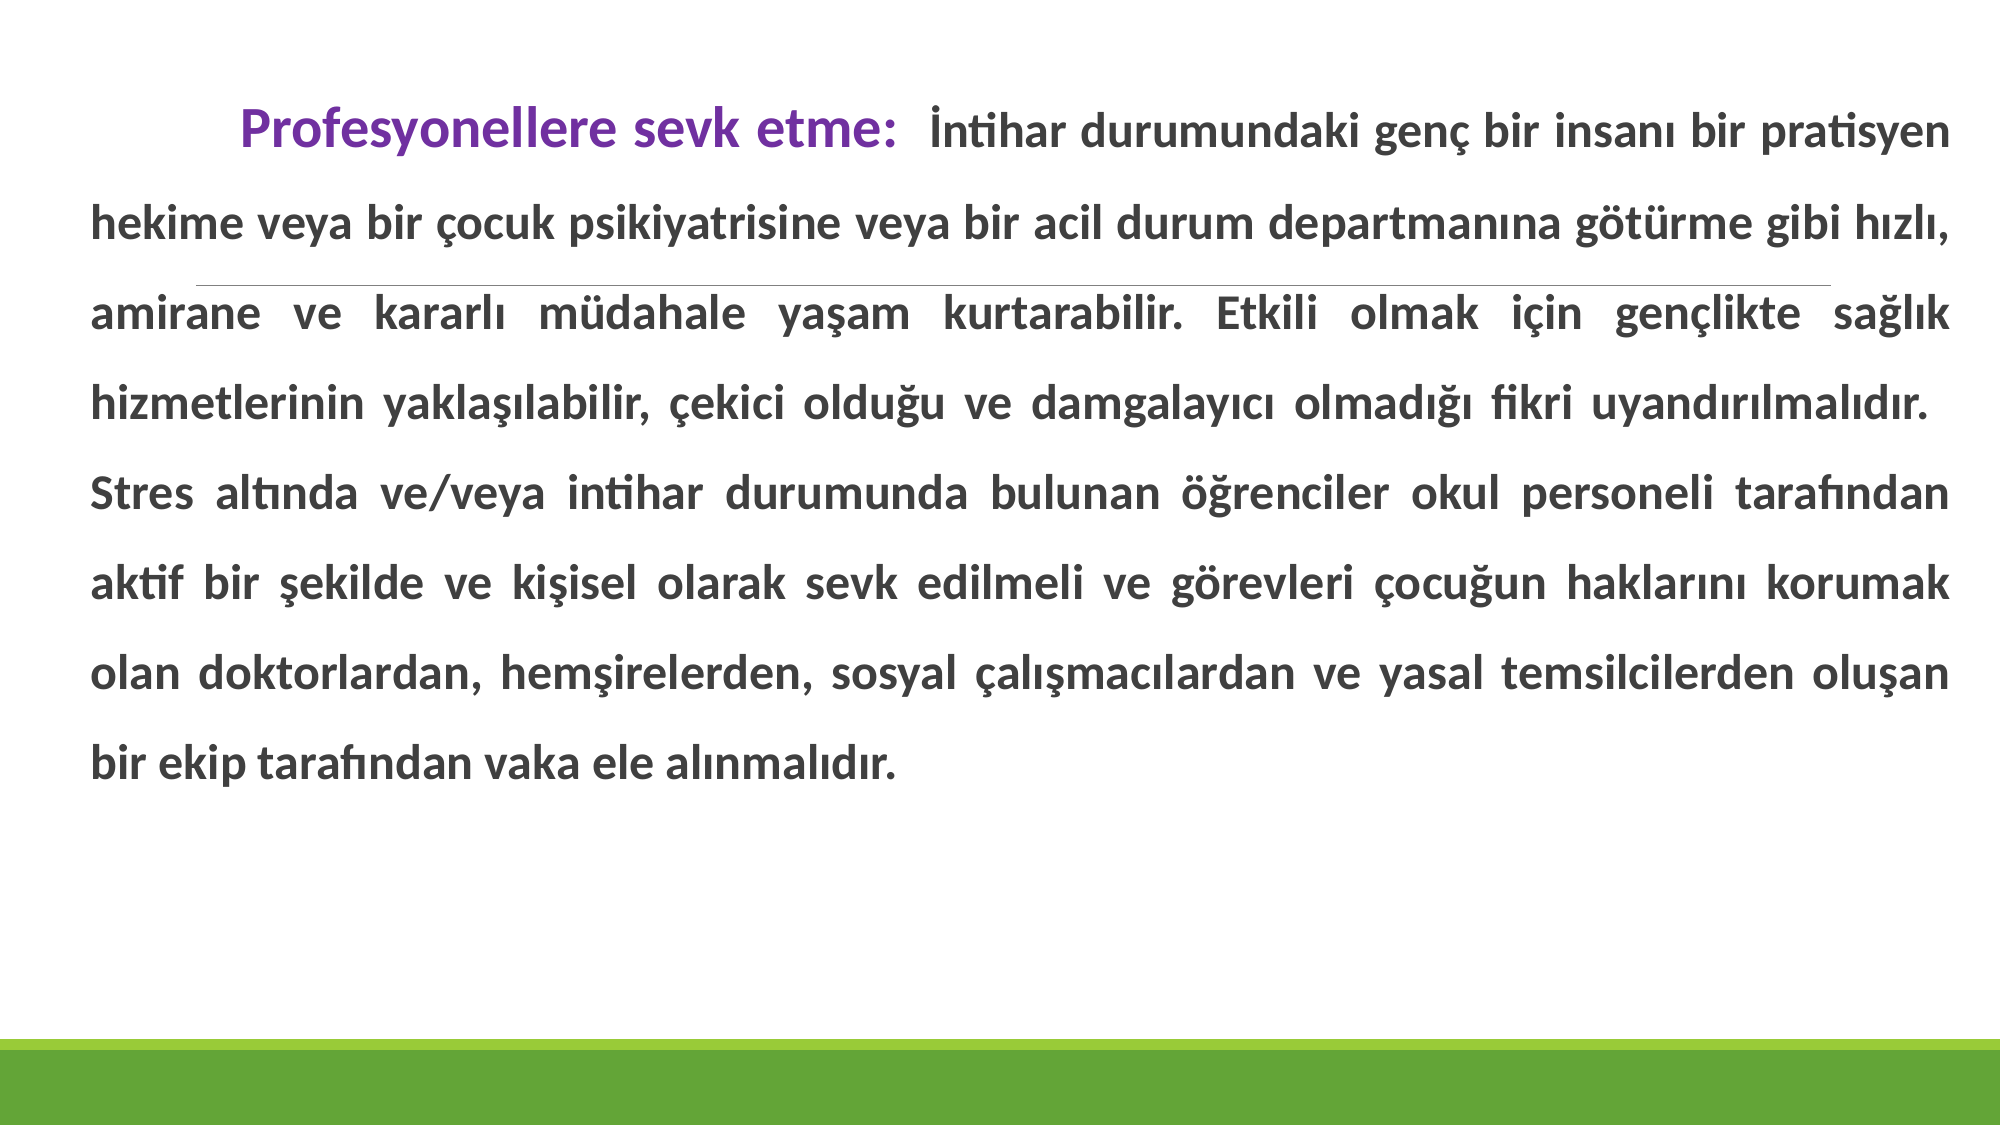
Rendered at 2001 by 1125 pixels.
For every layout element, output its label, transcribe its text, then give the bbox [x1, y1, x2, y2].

list Profesyonellere sevk etme: İntihar durumundaki genç bir insanı bir pratisyen hekime veya bir çocuk psikiyatrisine veya bir acil durum departmanına götürme gibi hızlı, amirane ve kararlı müdahale yaşam kurtarabilir. Etkili olmak için gençlikte sağlık hizmetlerinin yaklaşılabilir, çekici olduğu ve damgalayıcı olmadığı fikri uyandırılmalıdır. Stres altında ve/veya intihar durumunda bulunan öğrenciler okul personeli tarafından aktif bir şekilde ve kişisel olarak sevk edilmeli ve görevleri çocuğun haklarını korumak olan doktorlardan, hemşirelerden, sosyal çalışmacılardan ve yasal temsilcilerden oluşan bir ekip tarafından vaka ele alınmalıdır. [57, 47, 1953, 963]
